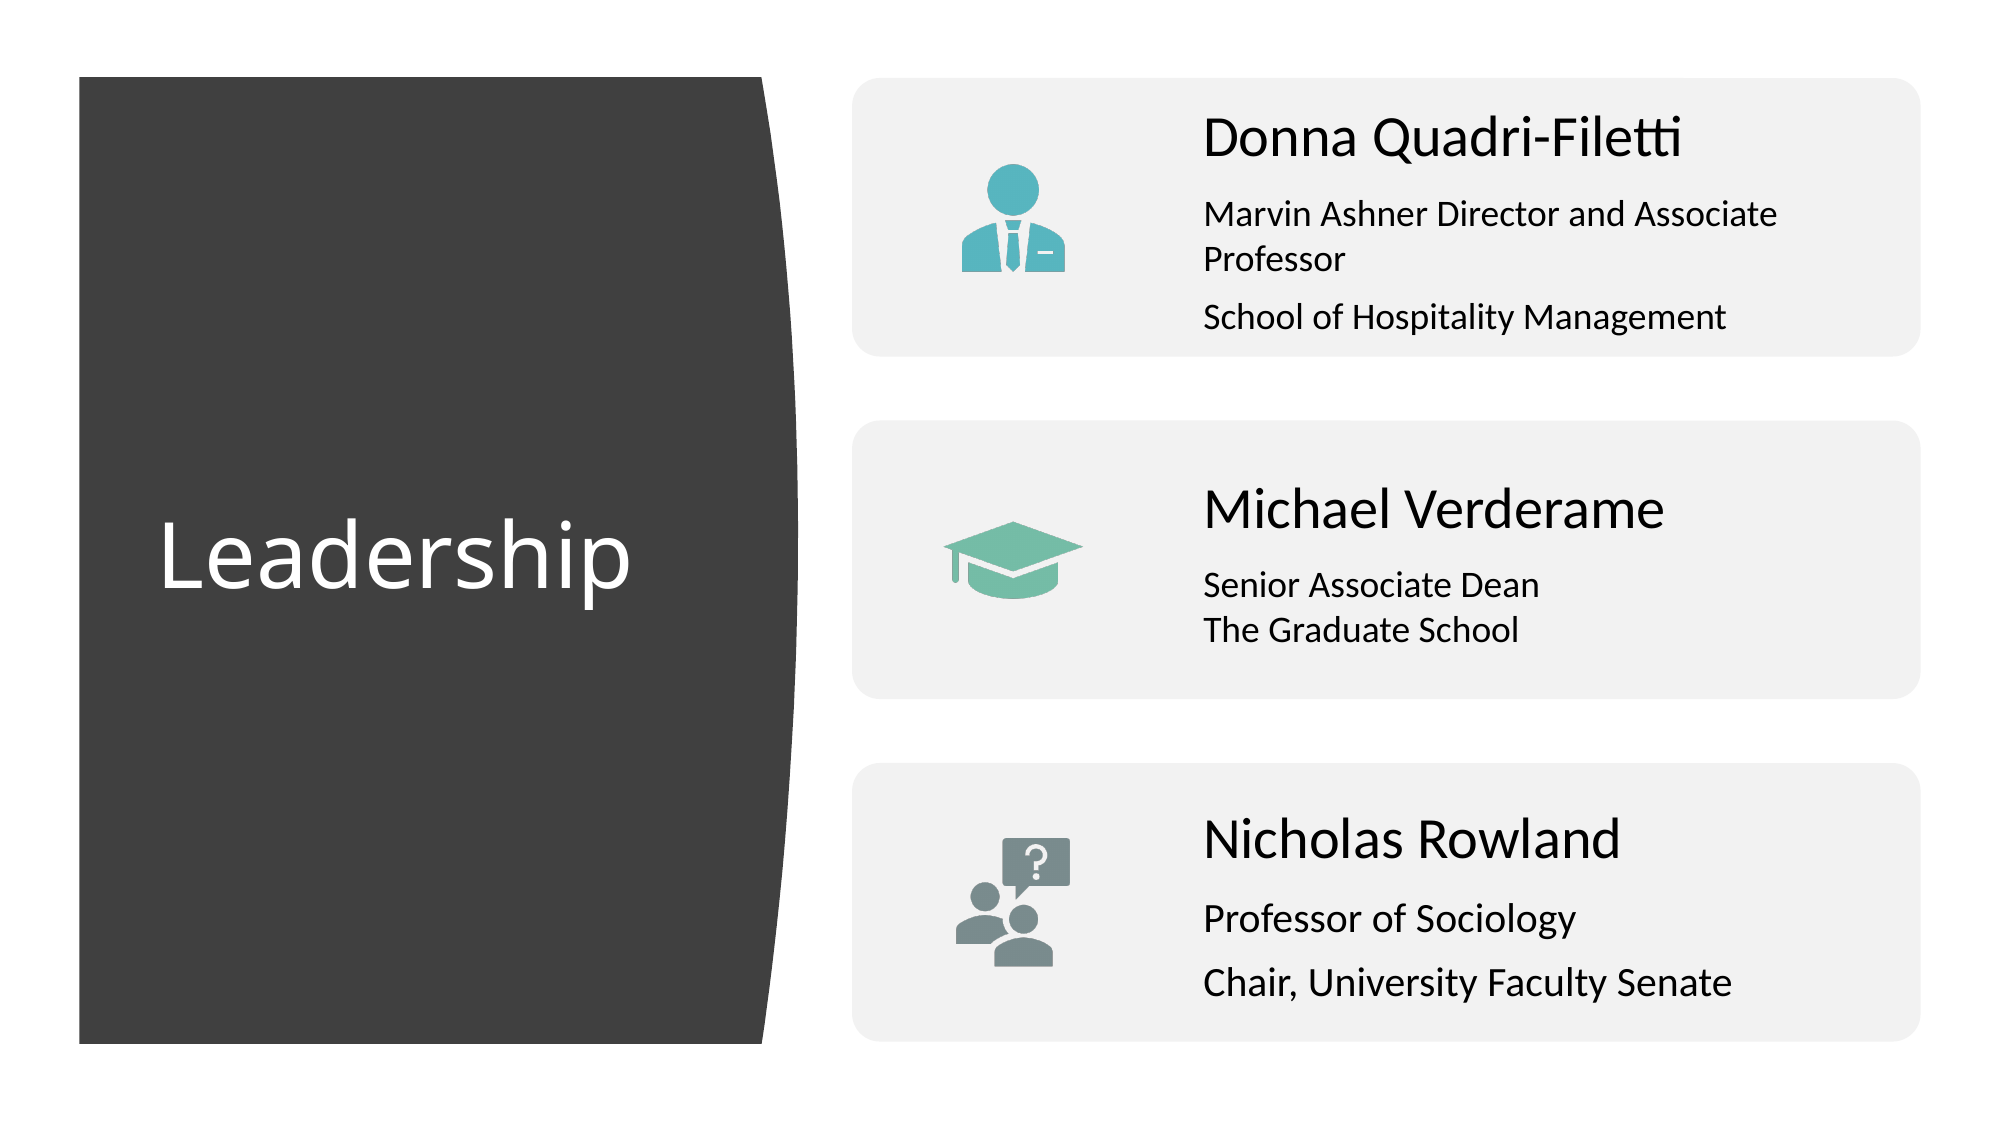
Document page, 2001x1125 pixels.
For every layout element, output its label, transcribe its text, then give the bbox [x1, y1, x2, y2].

title Leadership [141, 166, 702, 953]
text_box [78, 76, 800, 1045]
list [852, 77, 1921, 1043]
